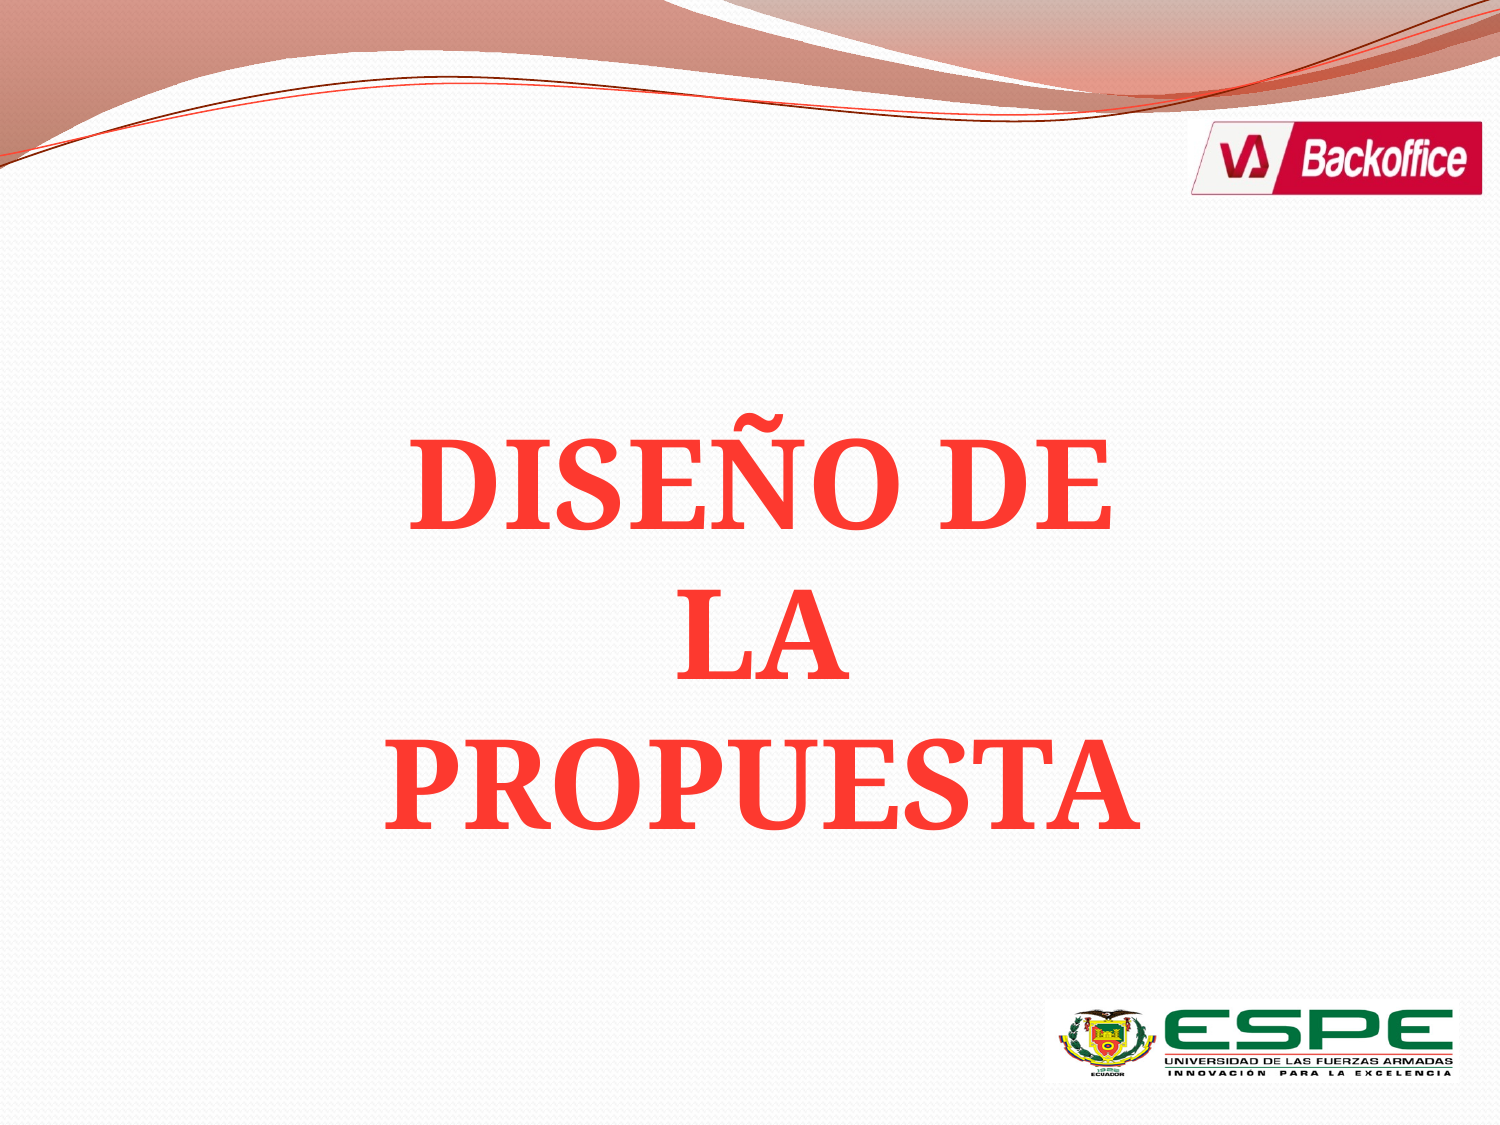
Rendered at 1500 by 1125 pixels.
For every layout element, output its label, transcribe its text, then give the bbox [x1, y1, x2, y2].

picture [1045, 999, 1459, 1083]
picture [1187, 119, 1483, 197]
text_box DISEÑO DE LA PROPUESTA [307, 397, 1217, 862]
